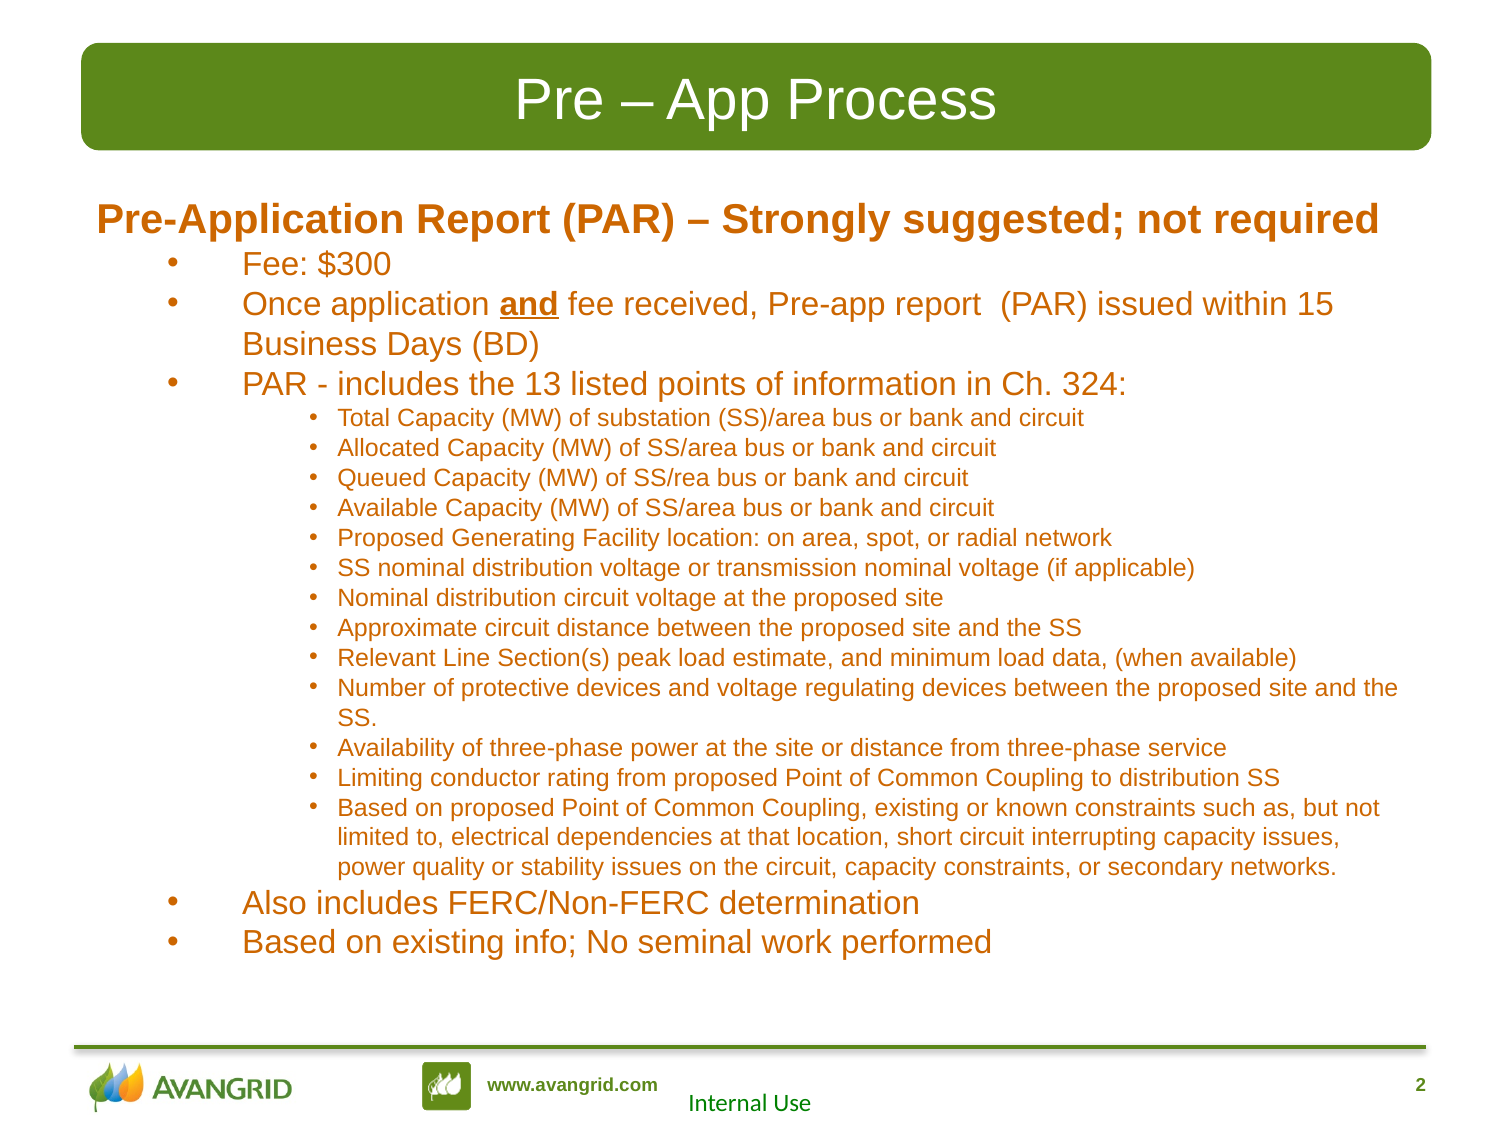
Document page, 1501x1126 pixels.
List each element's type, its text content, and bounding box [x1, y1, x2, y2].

picture [416, 1055, 476, 1116]
picture [76, 1049, 305, 1125]
text_box Pre-Application Report (PAR) – Strongly suggested; not required Fee: $300 Once application and fee received, Pre-app report (PAR) issued within 15 Business Days (BD) PAR - includes the 13 listed points of information in Ch. 324: Total Capacity (MW) of substation (SS)/area bus or bank and circuit Allocated Capacity (MW) of SS/area bus or bank and circuit Queued Capacity (MW) of SS/rea bus or bank and circuit Available Capacity (MW) of SS/area bus or bank and circuit Proposed Generating Facility location: on area, spot, or radial network SS nominal distribution voltage or transmission nominal voltage (if applicable) Nominal distribution circuit voltage at the proposed site Approximate circuit distance between the proposed site and the SS Relevant Line Section(s) peak load estimate, and minimum load data, (when available) Number of protective devices and voltage regulating devices between the proposed site and the SS. Availability of three-phase power at the site or distance from three-phase service Limiting conductor rating from proposed Point of Common Coupling to distribution SS Based on proposed Point of Common Coupling, existing or known constraints such as, but not limited to, electrical dependencies at that location, short circuit interrupting capacity issues, power quality or stability issues on the circuit, capacity constraints, or secondary networks. Also includes FERC/Non-FERC determination Based on existing info; No seminal work performed [81, 184, 1419, 1002]
text_box Pre – App Process [81, 42, 1432, 151]
